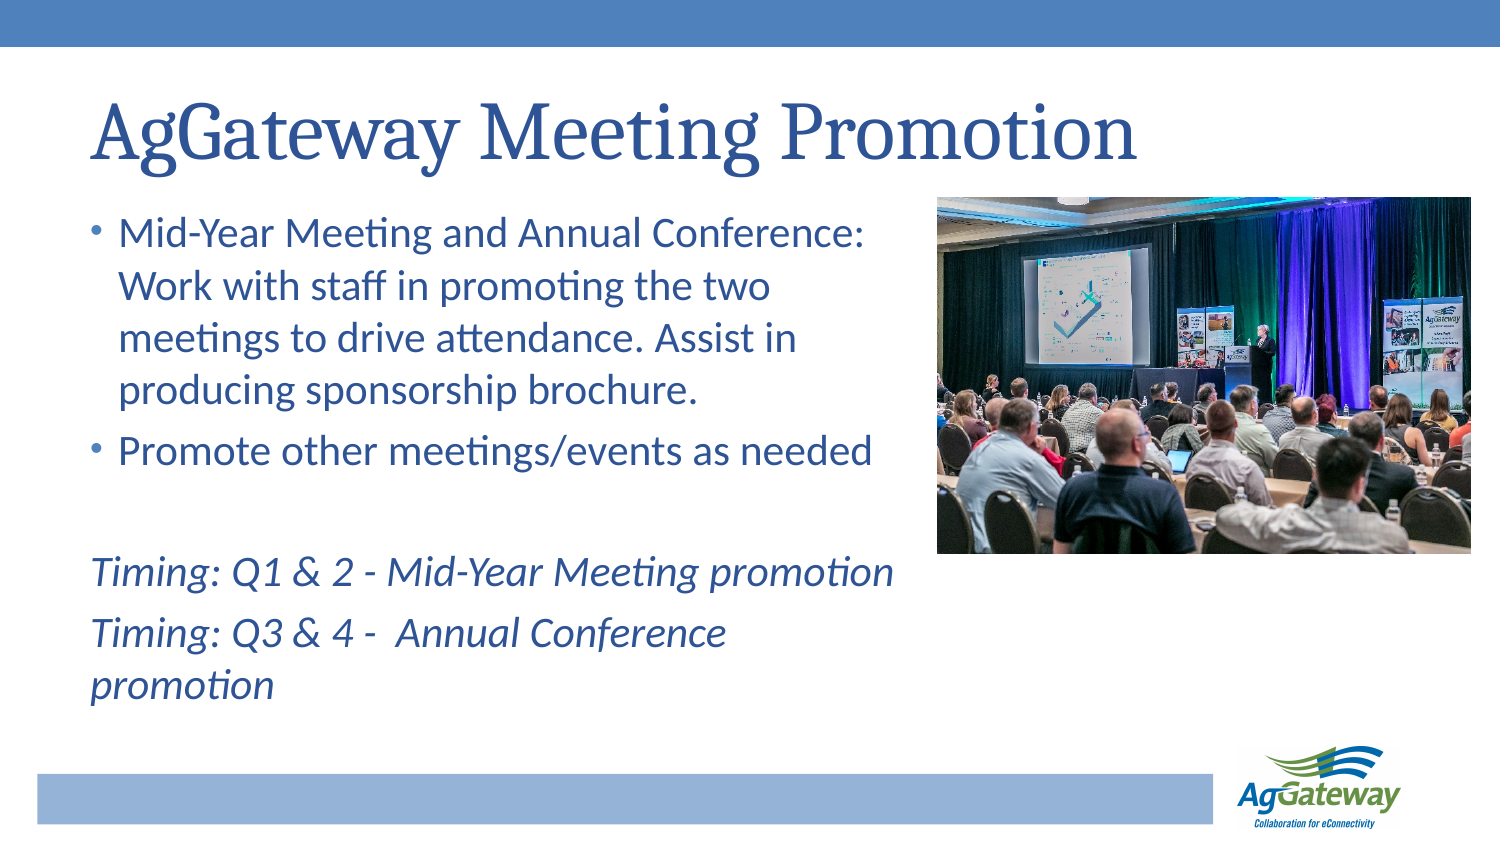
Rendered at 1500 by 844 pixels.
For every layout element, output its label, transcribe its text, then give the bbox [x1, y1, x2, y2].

title AgGateway Meeting Promotion [75, 65, 1425, 188]
picture [937, 197, 1471, 554]
list Mid-Year Meeting and Annual Conference: Work with staff in promoting the two meetings to drive attendance. Assist in producing sponsorship brochure. Promote other meetings/events as needed Timing: Q1 & 2 - Mid-Year Meeting promotion Timing: Q3 & 4 - Annual Conference promotion [75, 196, 913, 797]
picture [1237, 746, 1401, 829]
